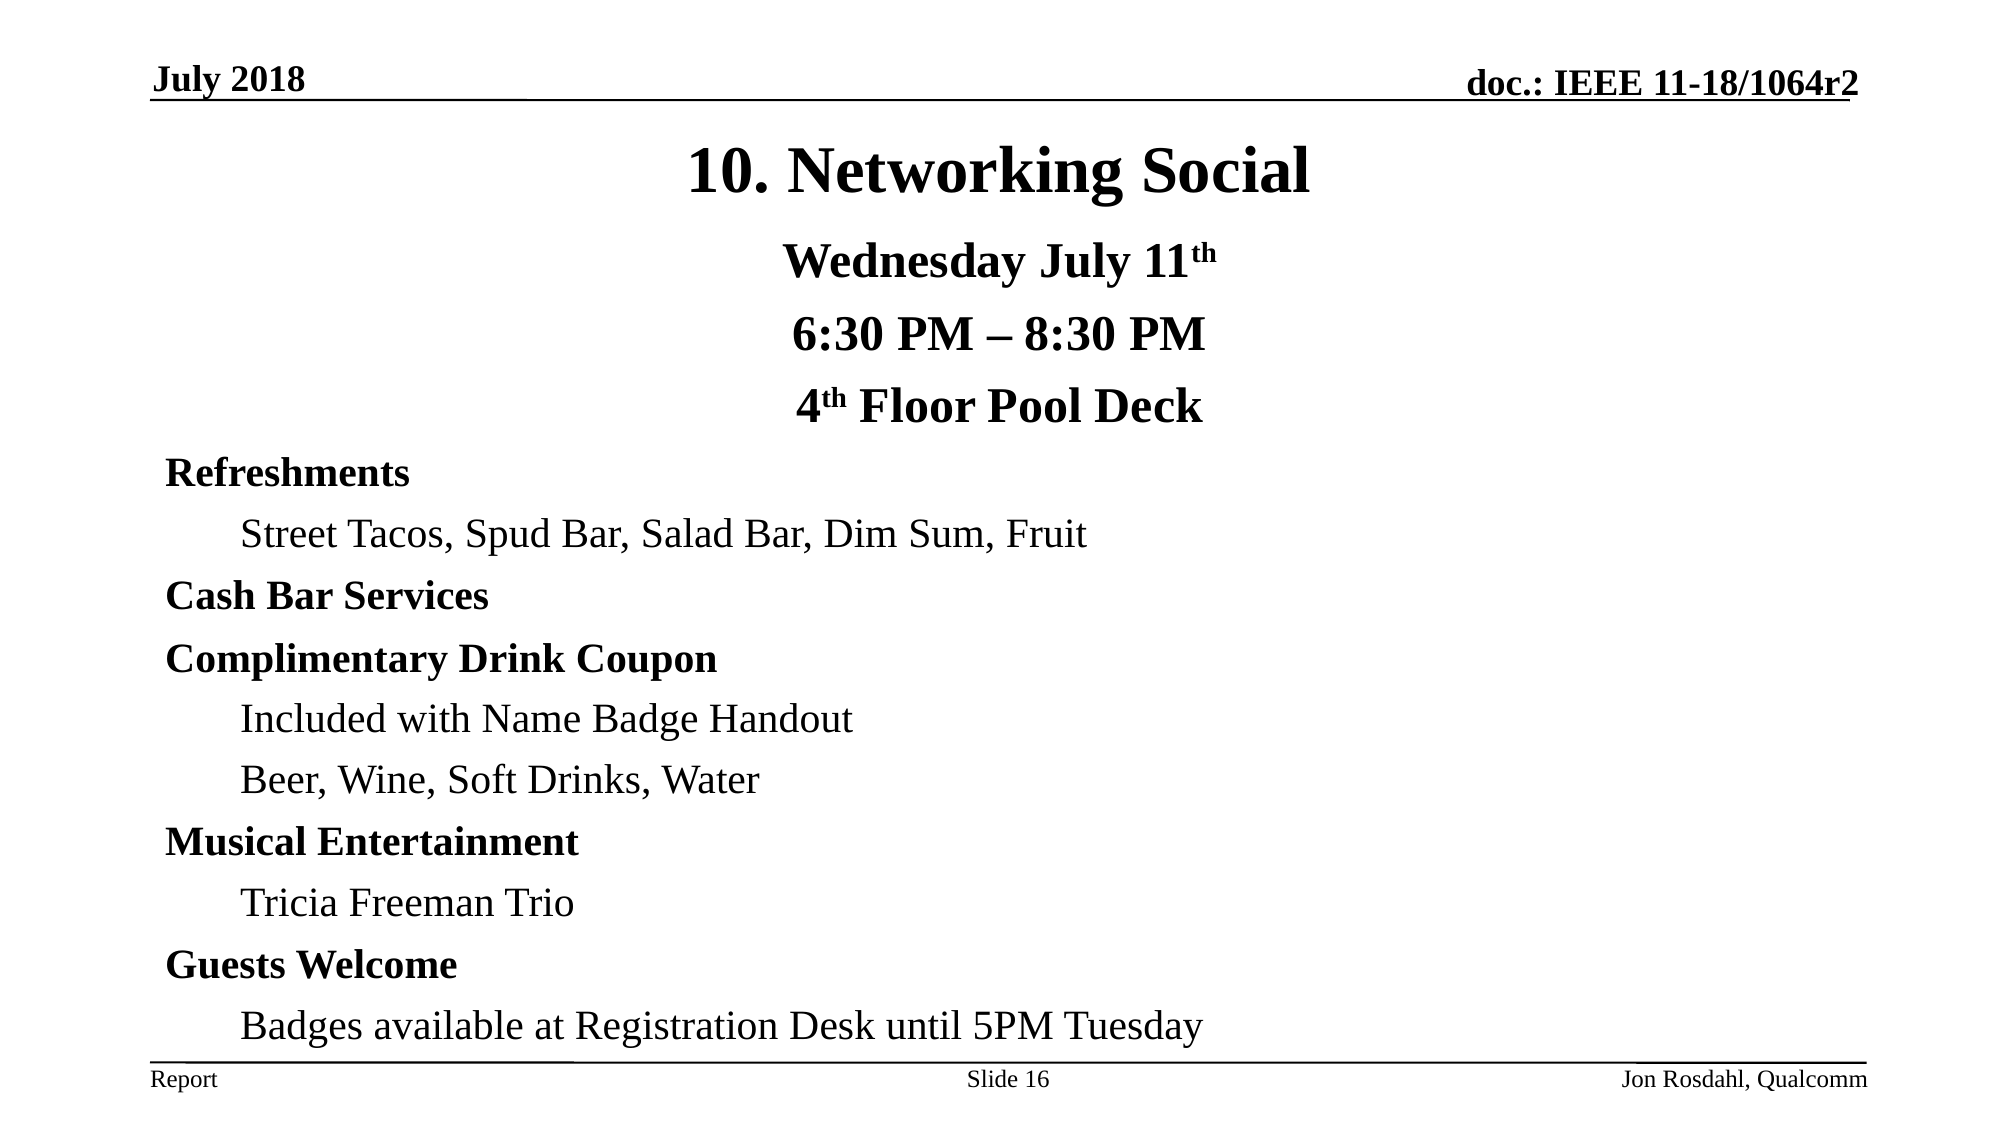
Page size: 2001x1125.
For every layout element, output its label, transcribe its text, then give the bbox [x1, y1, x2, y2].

footer Jon Rosdahl, Qualcomm [1171, 1061, 1869, 1093]
list Wednesday July 11th 6:30 PM – 8:30 PM 4th Floor Pool Deck Refreshments Street Tacos, Spud Bar, Salad Bar, Dim Sum, Fruit Cash Bar Services Complimentary Drink Coupon Included with Name Badge Handout Beer, Wine, Soft Drinks, Water Musical Entertainment Tricia Freeman Trio Guests Welcome Badges available at Registration Desk until 5PM Tuesday [149, 219, 1850, 1048]
slide_number Slide 16 [950, 1061, 1067, 1123]
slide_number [152, 54, 563, 100]
title 10. Networking Social [149, 112, 1850, 219]
